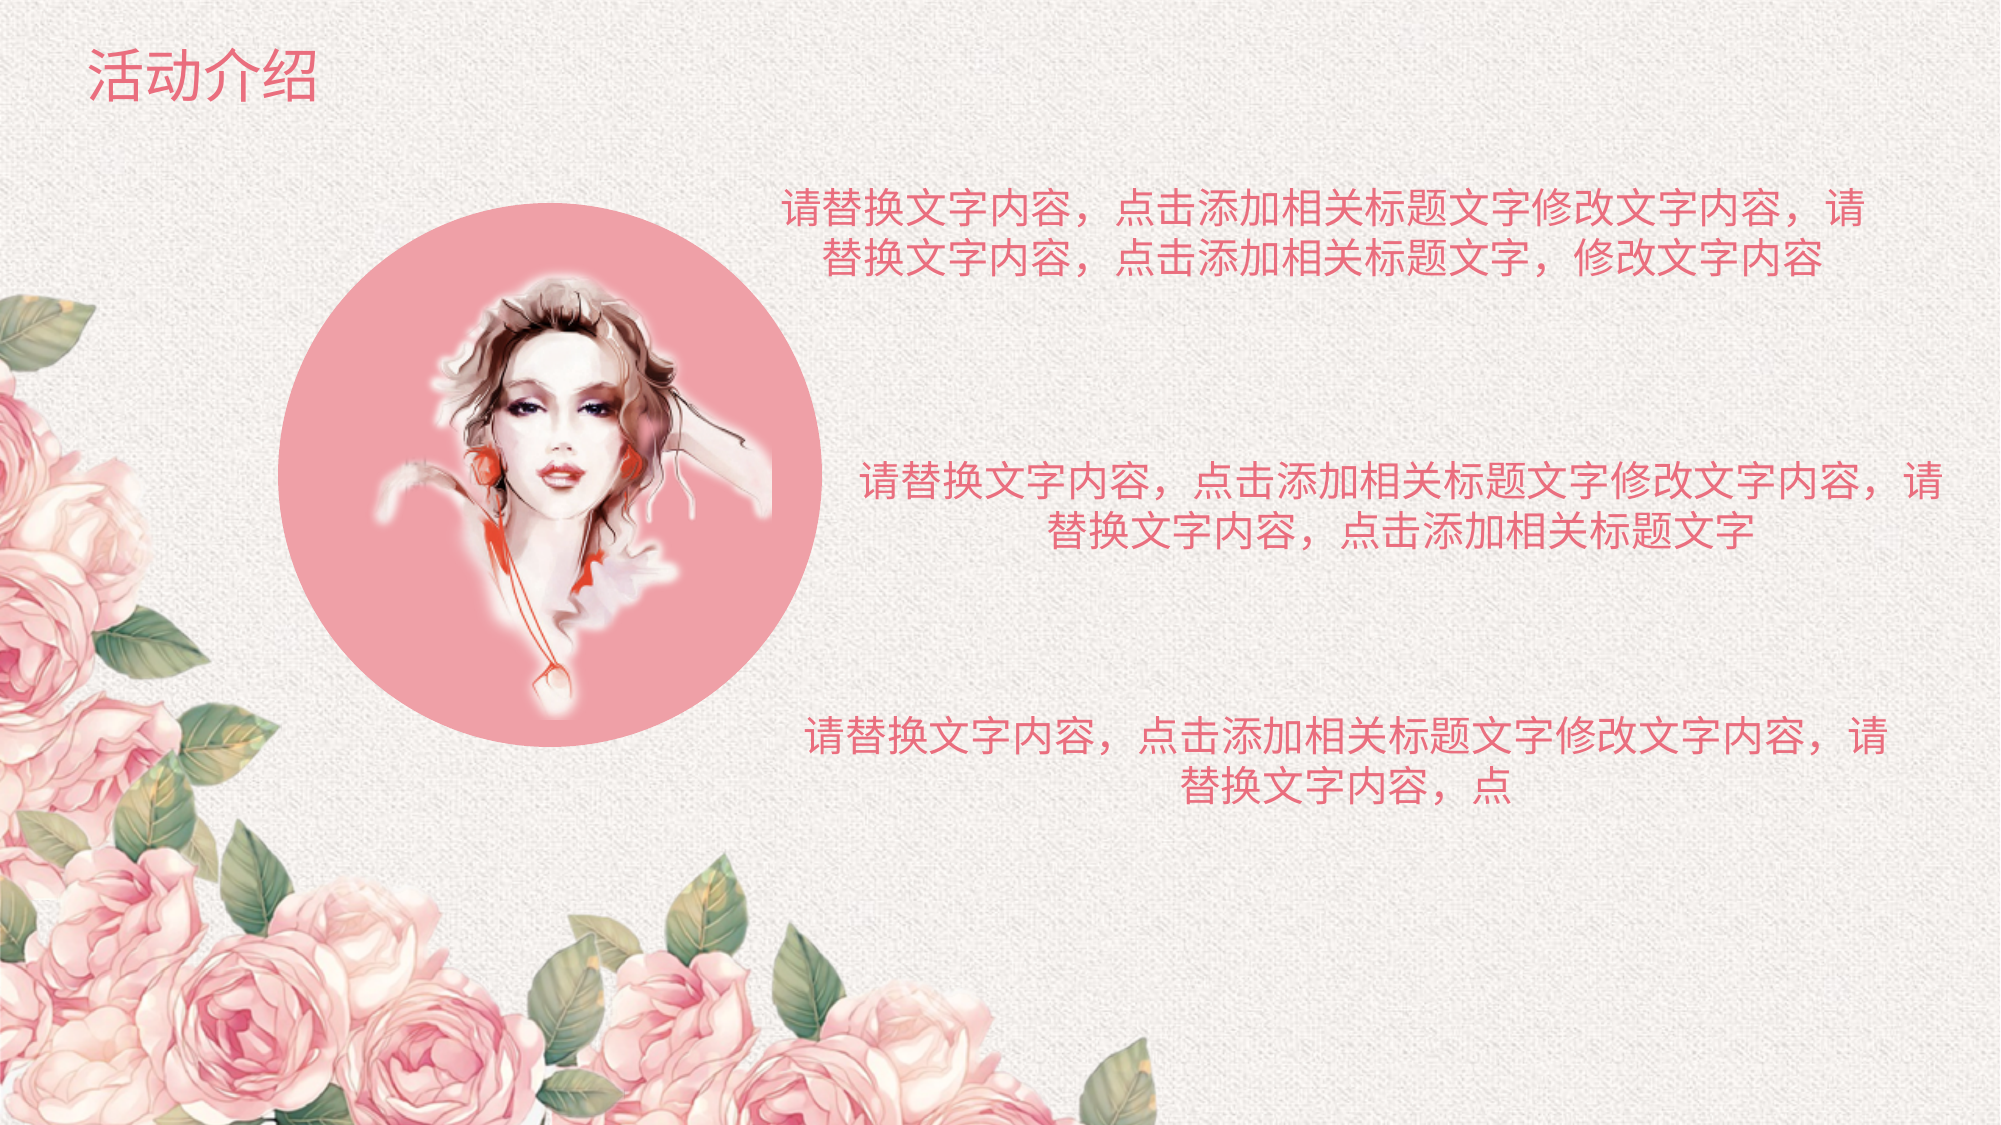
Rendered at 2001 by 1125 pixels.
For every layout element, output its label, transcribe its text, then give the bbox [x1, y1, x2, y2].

text_box 请替换文字内容，点击添加相关标题文字修改文字内容，请替换文字内容，点击添加相关标题文字 [827, 447, 1976, 607]
text_box 活动介绍 [13, 31, 393, 117]
text_box 请替换文字内容，点击添加相关标题文字修改文字内容，请 替换文字内容，点 [822, 702, 1921, 862]
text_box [277, 202, 822, 747]
picture [0, 0, 2001, 1125]
text_box 请替换文字内容，点击添加相关标题文字修改文字内容，请替换文字内容，点击添加相关标题文字，修改文字内容 [748, 174, 1898, 335]
